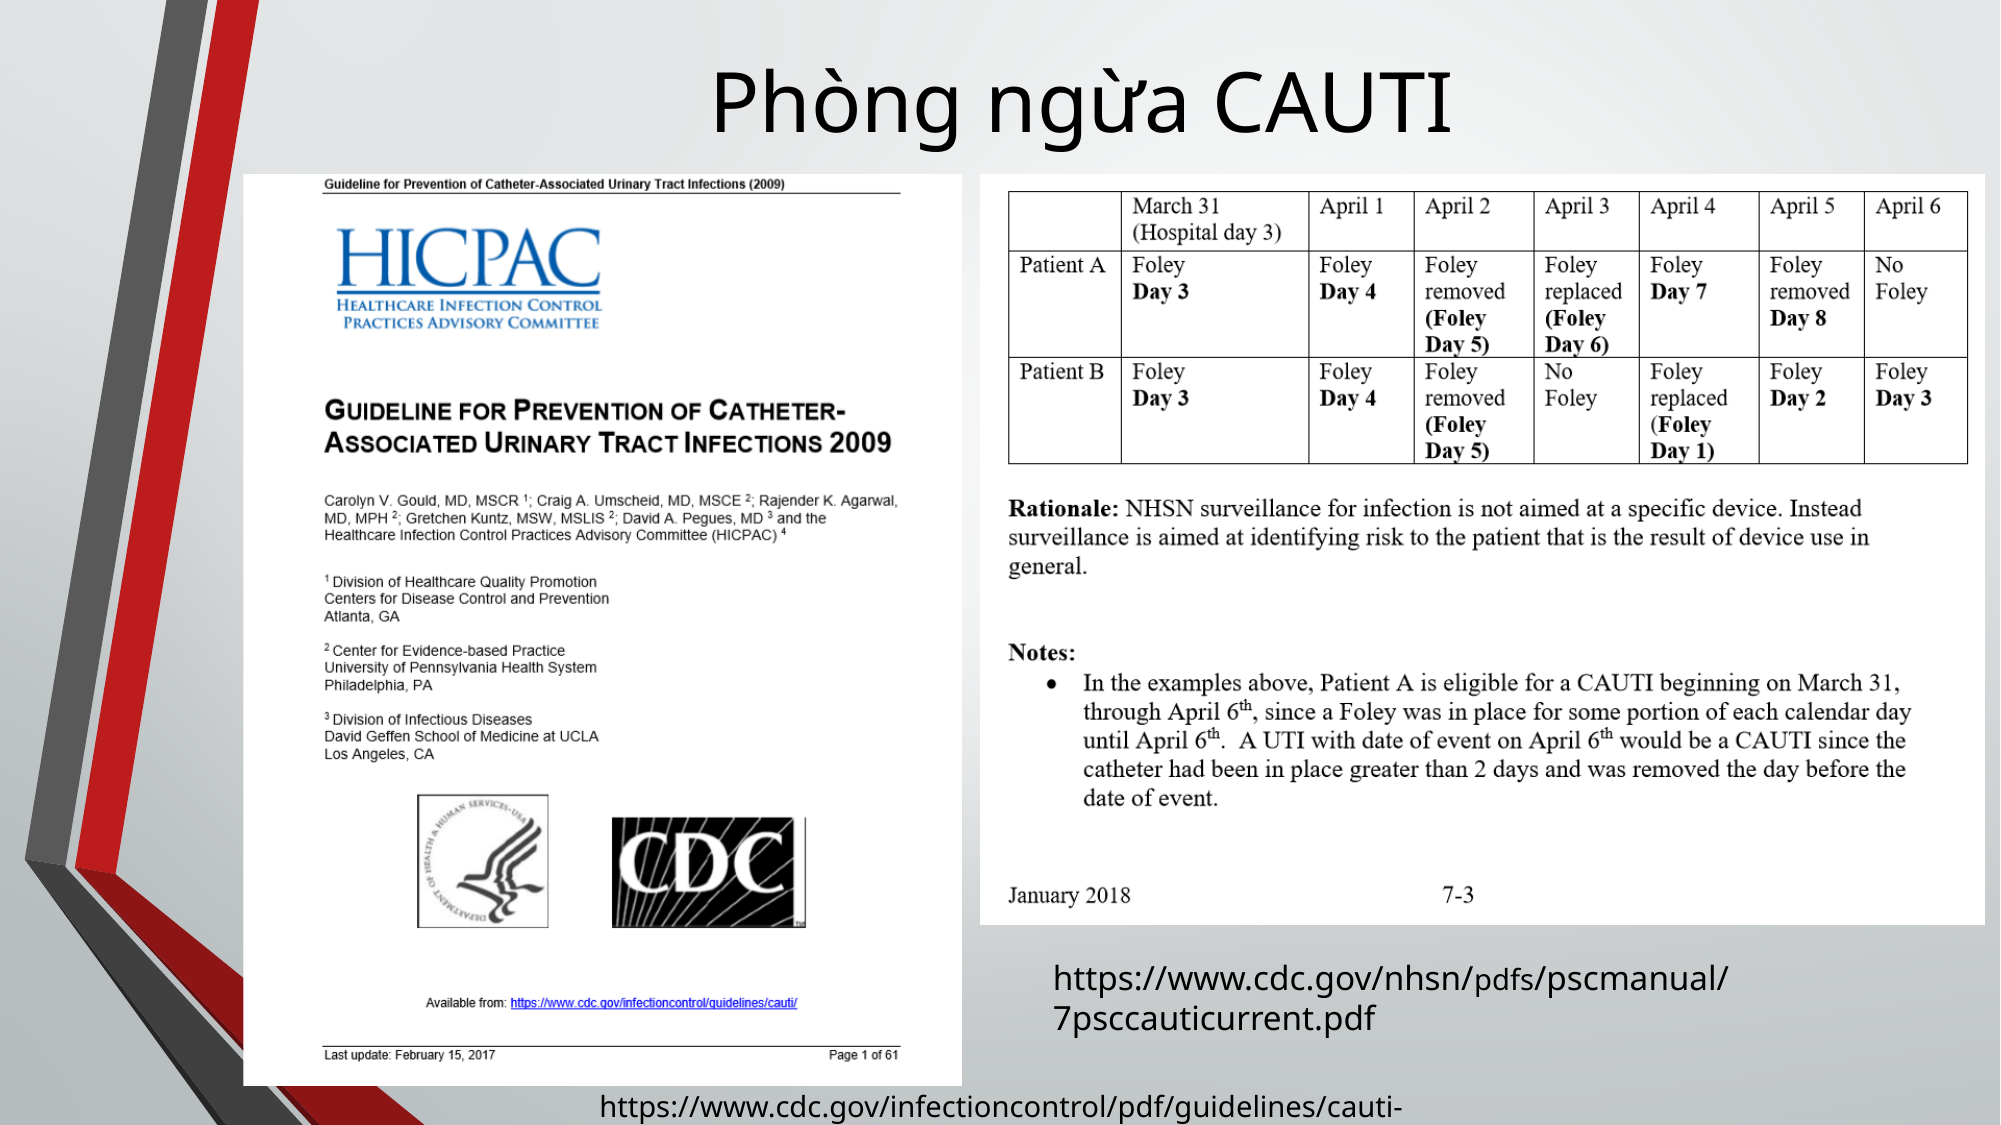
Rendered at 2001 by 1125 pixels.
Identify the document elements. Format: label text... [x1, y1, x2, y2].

text_box https://www.cdc.gov/nhsn/pdfs/pscmanual/7psccauticurrent.pdf [1038, 949, 2000, 1045]
text_box https://www.cdc.gov/infectioncontrol/pdf/guidelines/cauti-guidelines.pdf [418, 1080, 1419, 1125]
title Phòng ngừa CAUTI [260, 0, 1904, 200]
picture [979, 173, 1986, 925]
picture [243, 173, 962, 1086]
